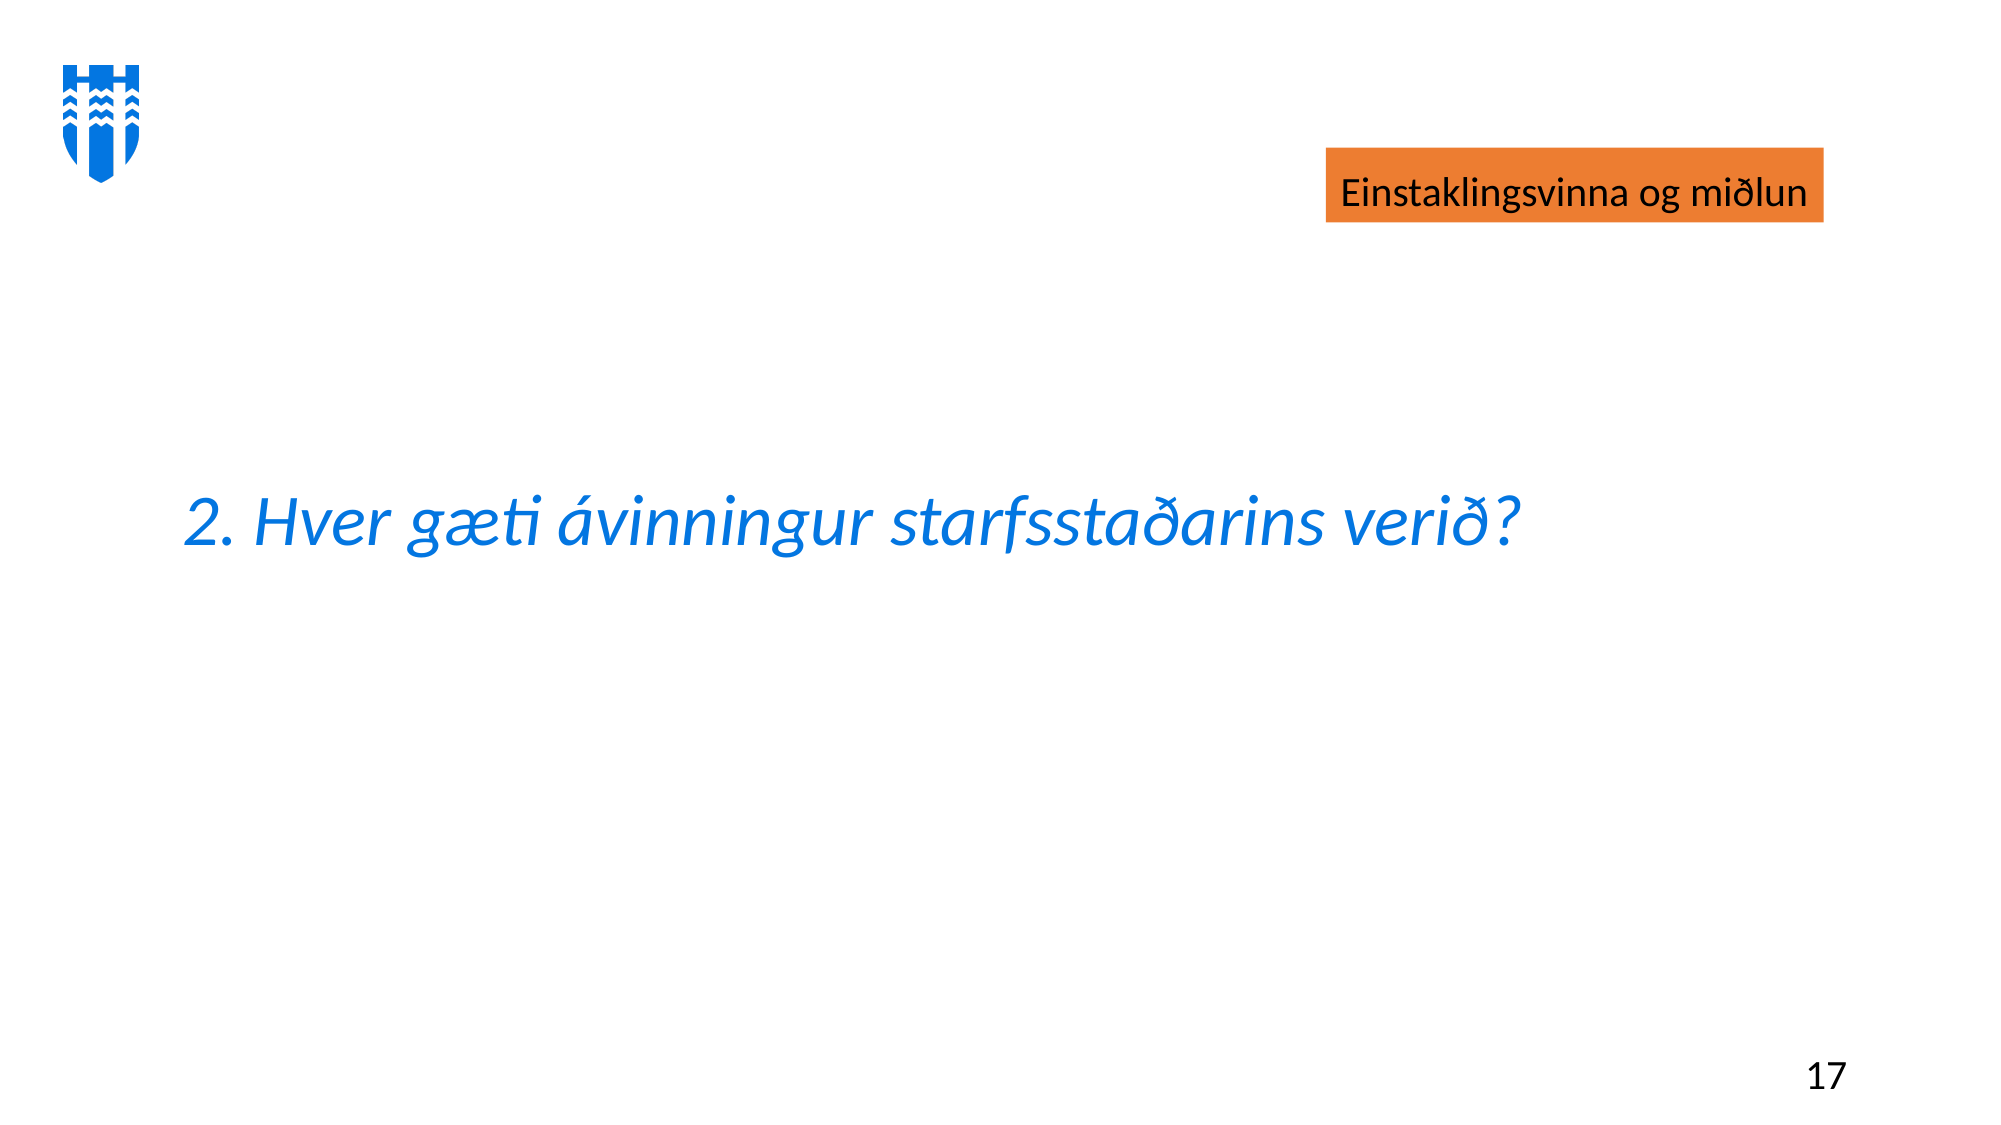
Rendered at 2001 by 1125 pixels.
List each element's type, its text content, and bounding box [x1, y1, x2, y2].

slide_number 17 [1412, 1042, 1863, 1103]
picture [63, 65, 139, 183]
list 2. Hver gæti ávinningur starfsstaðarins verið? [167, 66, 1950, 913]
text_box Einstaklingsvinna og miðlun [1325, 147, 1824, 223]
